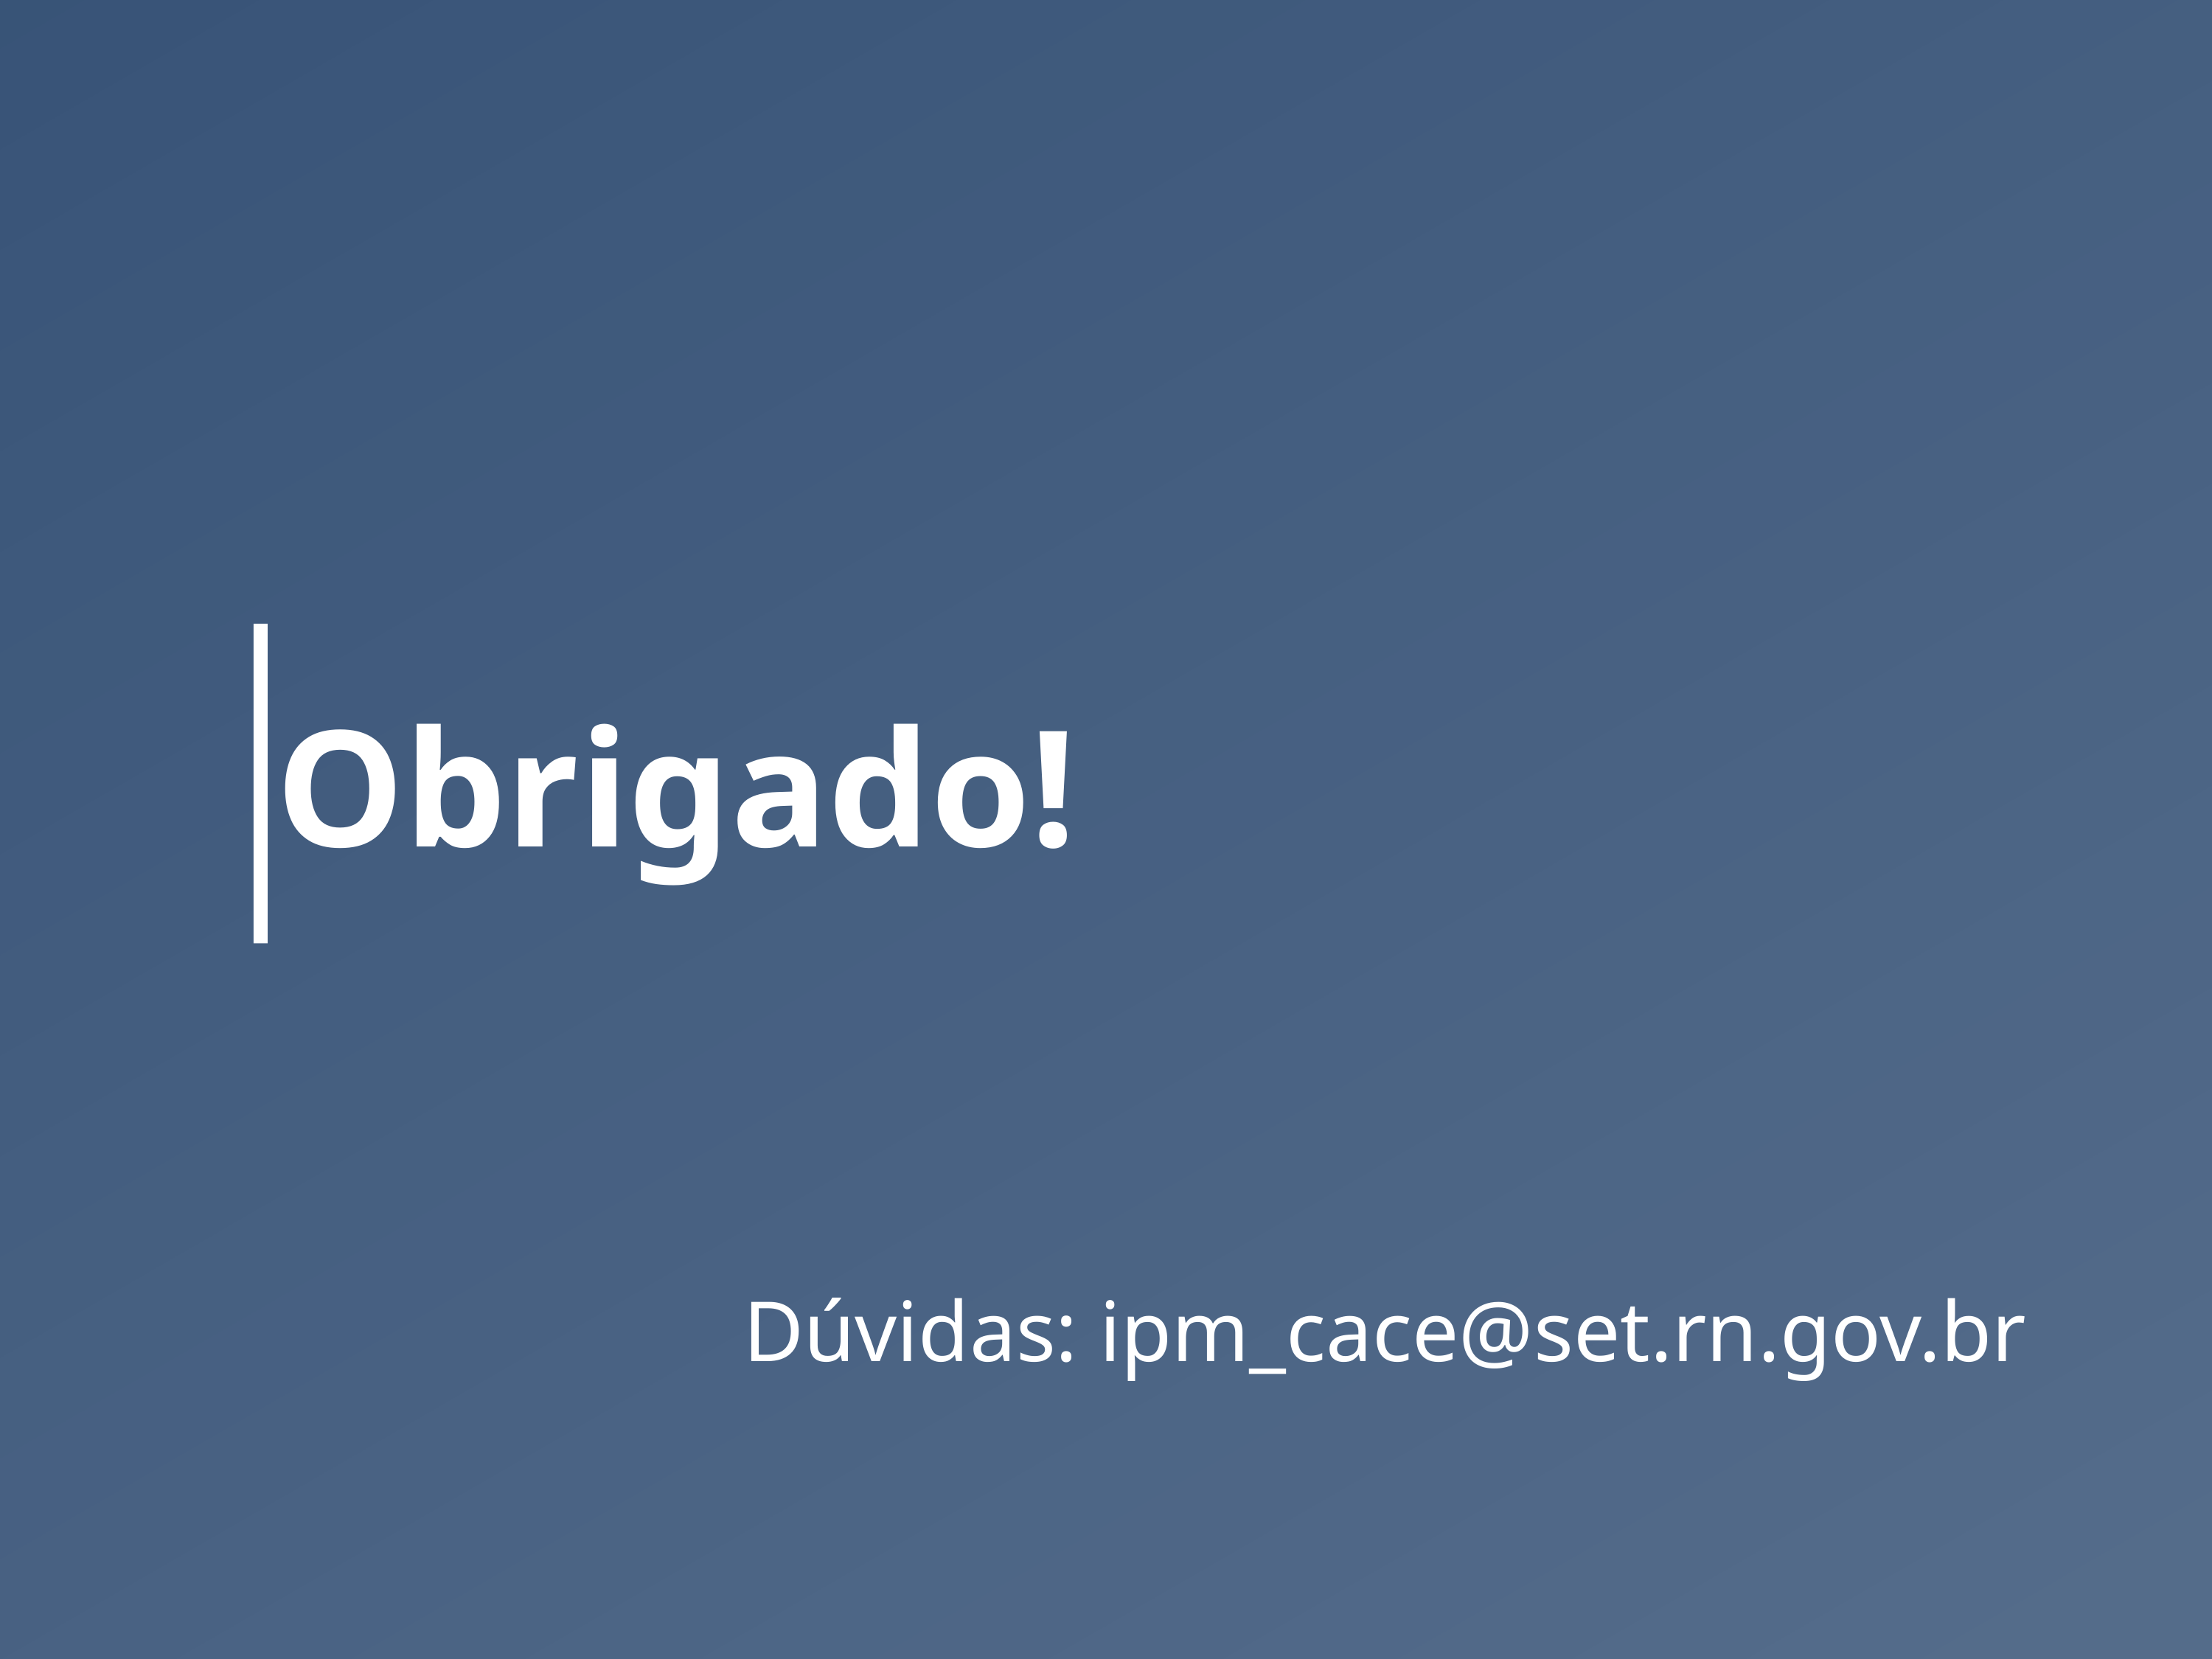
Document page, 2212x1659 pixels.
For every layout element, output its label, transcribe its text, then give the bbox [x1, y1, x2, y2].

text_box Obrigado! [268, 680, 1088, 885]
text_box Dúvidas: ipm_cace@set.rn.gov.br [732, 1273, 2060, 1384]
text_box [253, 623, 268, 945]
text_box [0, 0, 2212, 1659]
